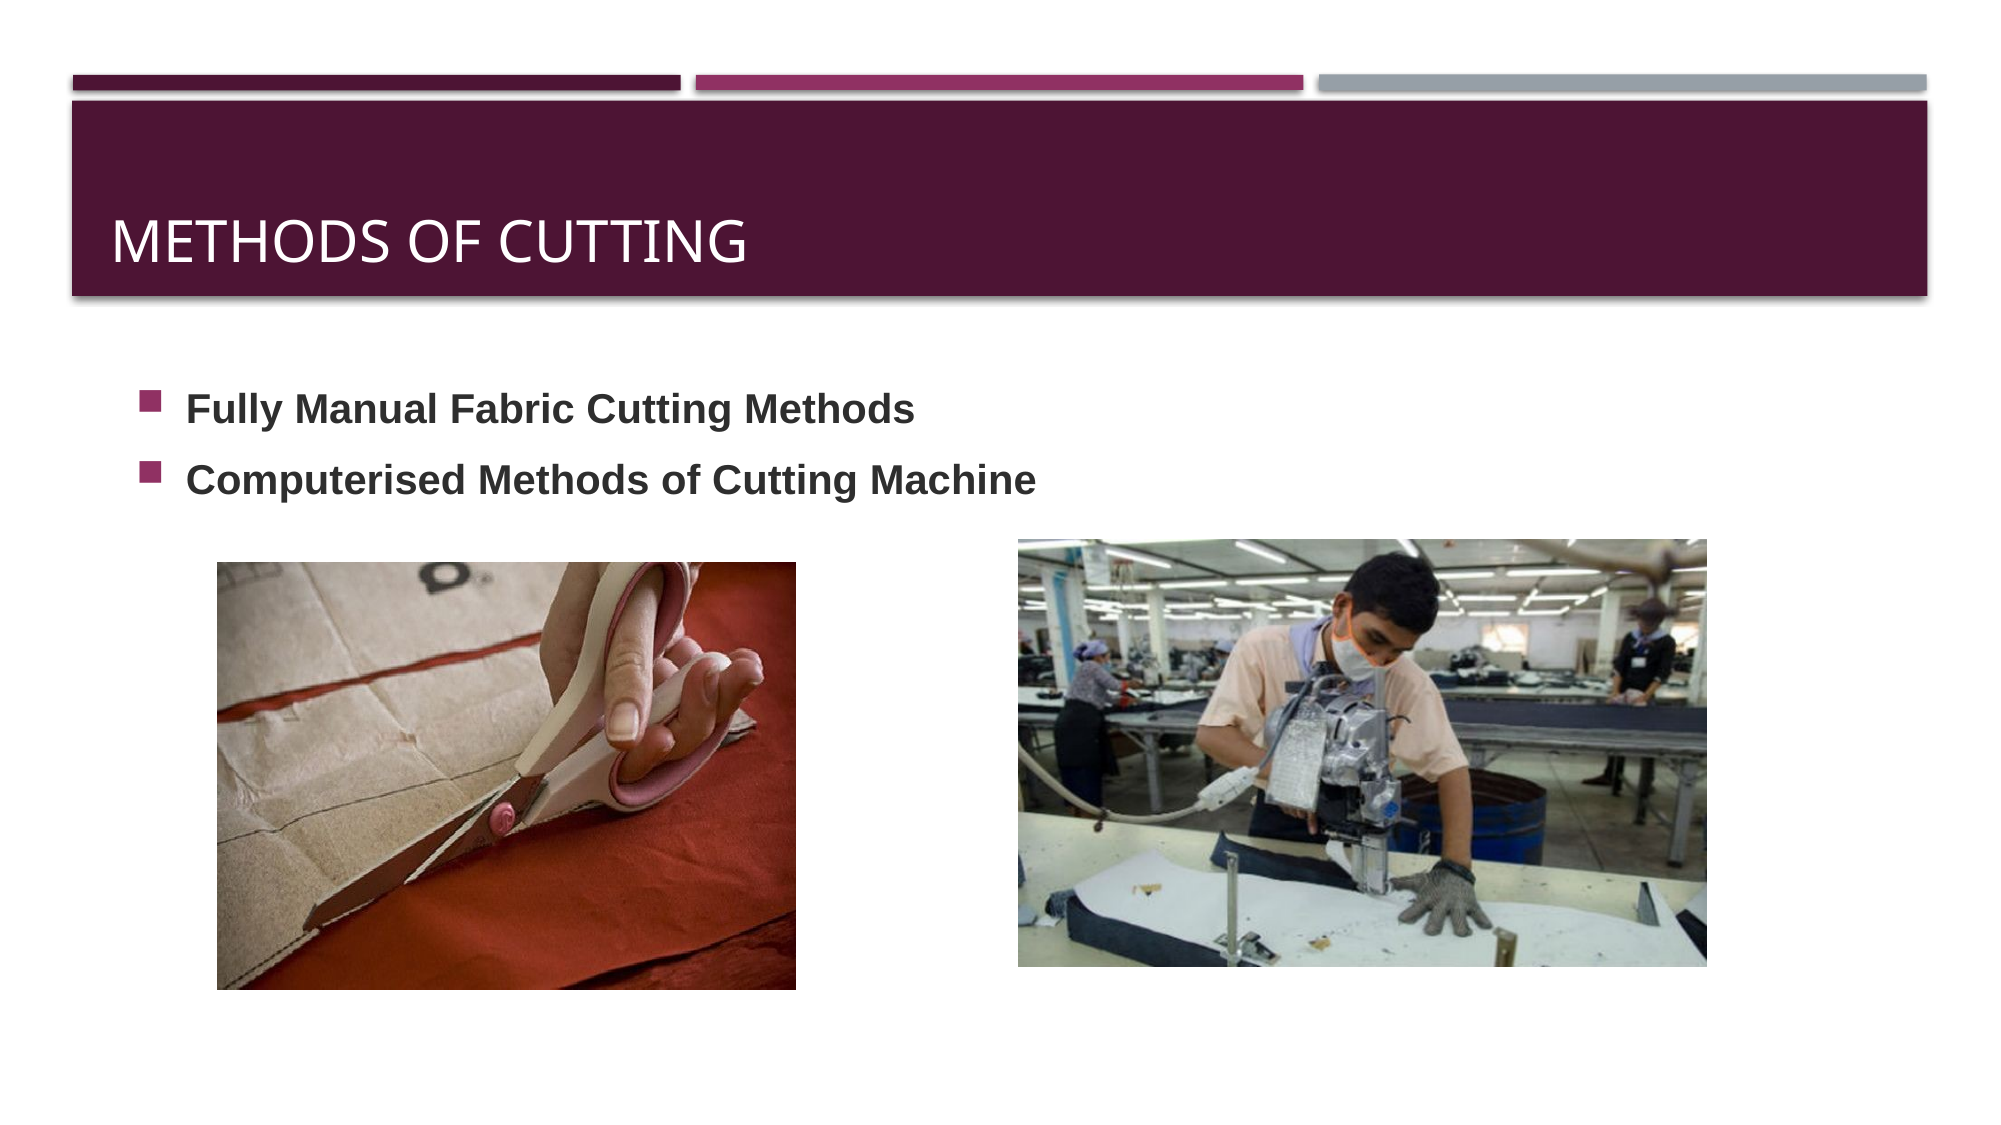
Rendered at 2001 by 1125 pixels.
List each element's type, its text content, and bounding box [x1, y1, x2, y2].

list Fully Manual Fabric Cutting Methods Computerised Methods of Cutting Machine [120, 140, 1930, 744]
title Methods of cutting [95, 115, 1905, 282]
picture [1018, 538, 1708, 968]
picture [216, 561, 797, 991]
